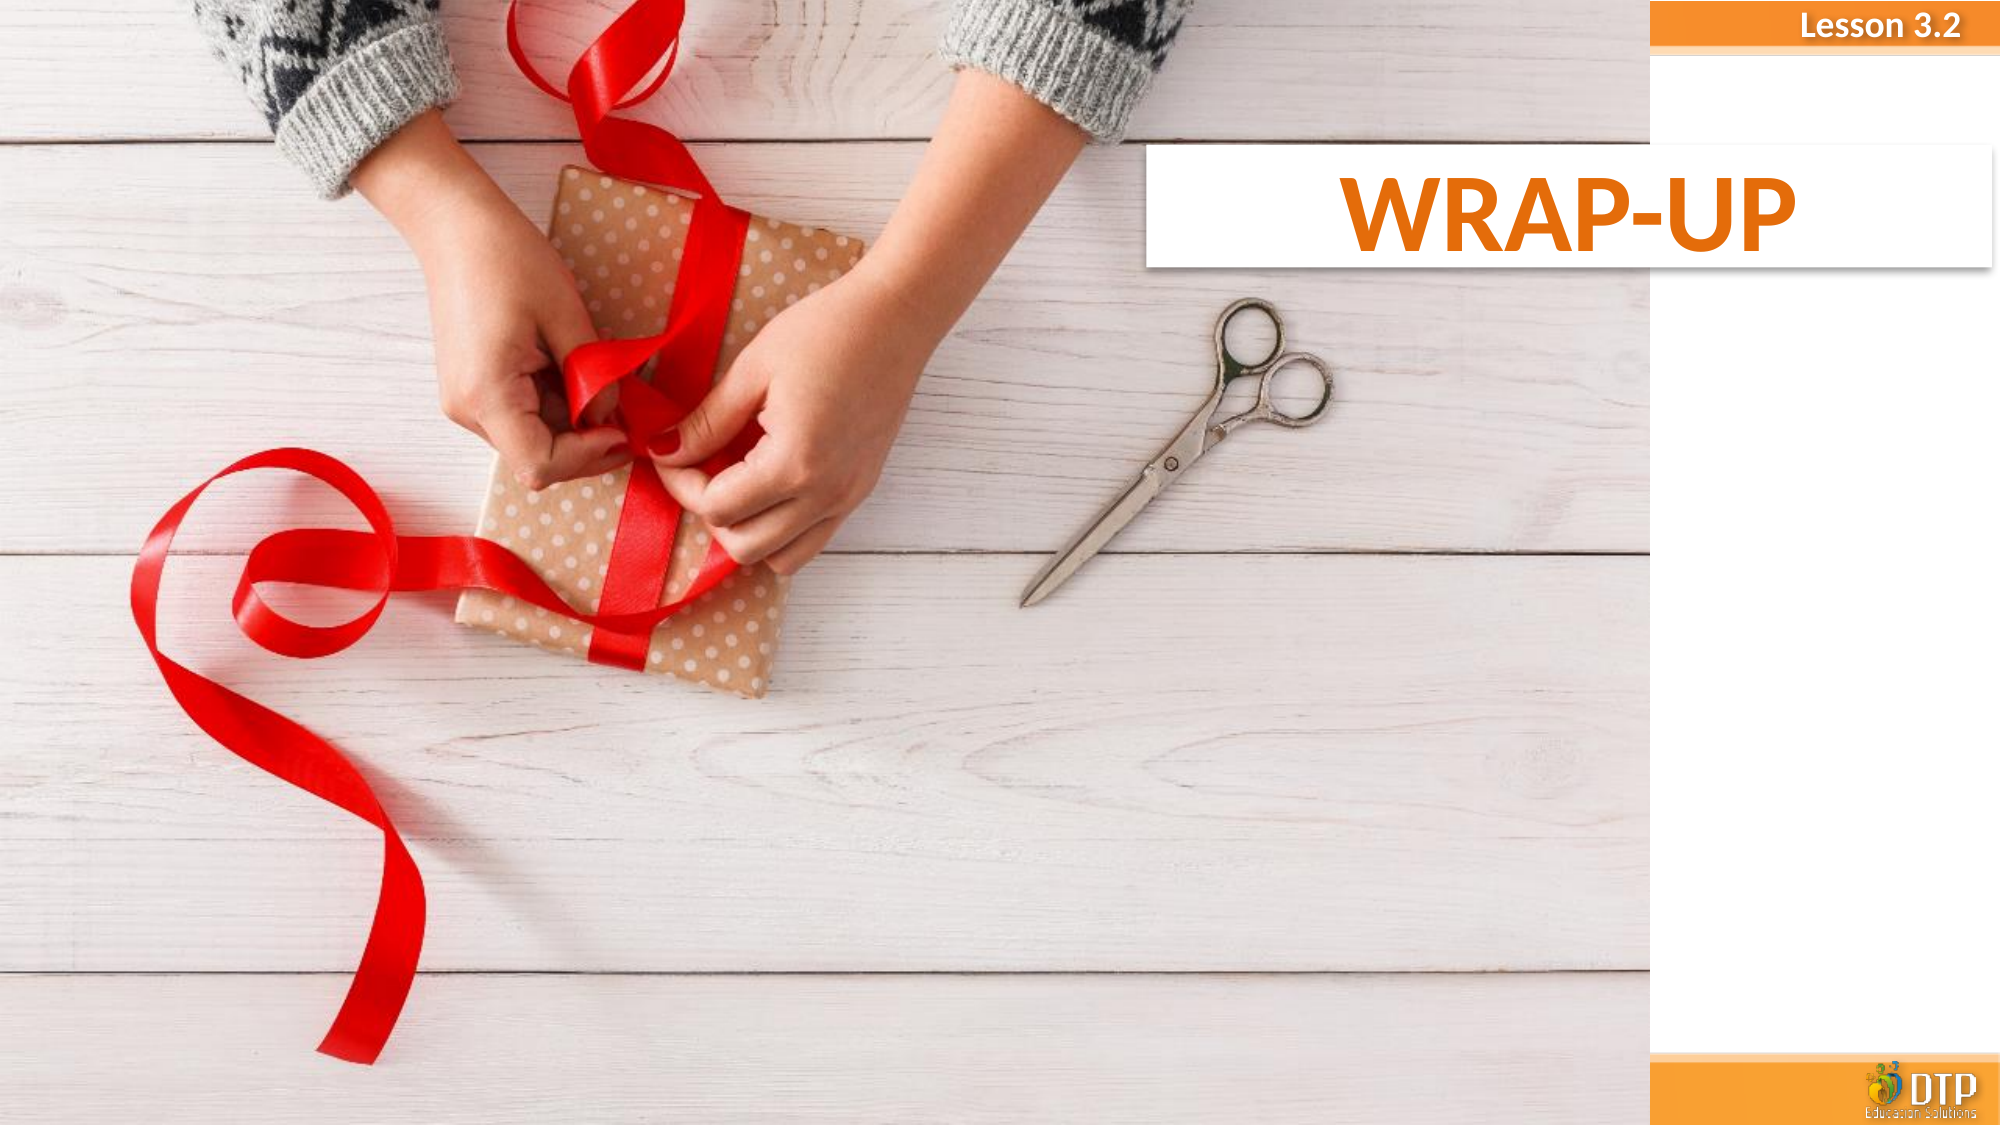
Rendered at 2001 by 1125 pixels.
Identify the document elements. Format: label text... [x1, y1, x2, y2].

picture [0, 0, 2000, 1125]
text_box WRAP-UP [1654, 144, 1993, 268]
